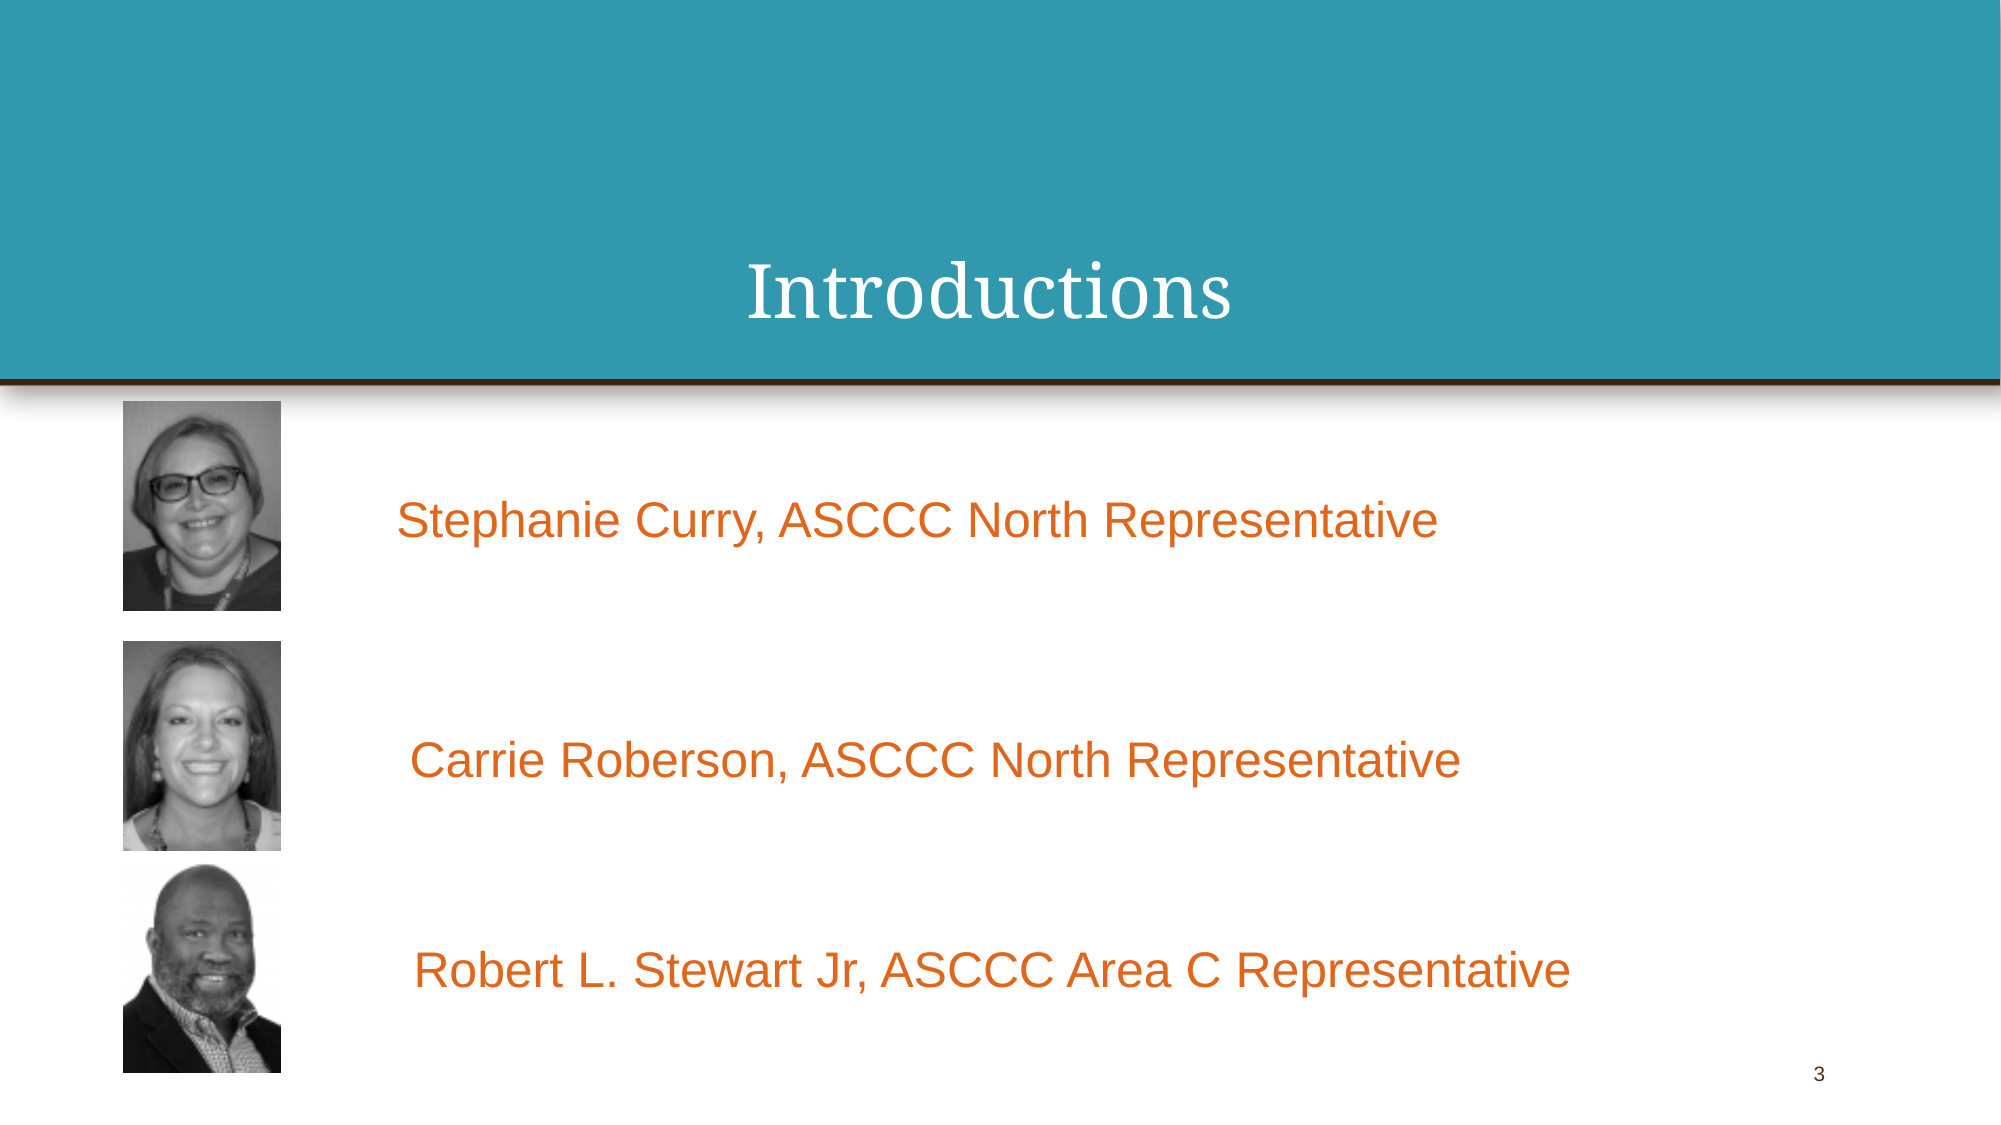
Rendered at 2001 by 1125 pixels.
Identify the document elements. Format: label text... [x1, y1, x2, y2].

text_box Stephanie Curry, ASCCC North Representative [350, 480, 1469, 555]
picture [123, 401, 281, 611]
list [123, 863, 281, 1073]
slide_number 3 [1374, 1042, 1825, 1103]
text_box Robert L. Stewart Jr, ASCCC Area C Representative [398, 930, 1602, 1005]
title Introductions [174, 66, 1825, 343]
text_box Carrie Roberson, ASCCC North Representative [394, 720, 1492, 795]
picture [123, 641, 281, 851]
